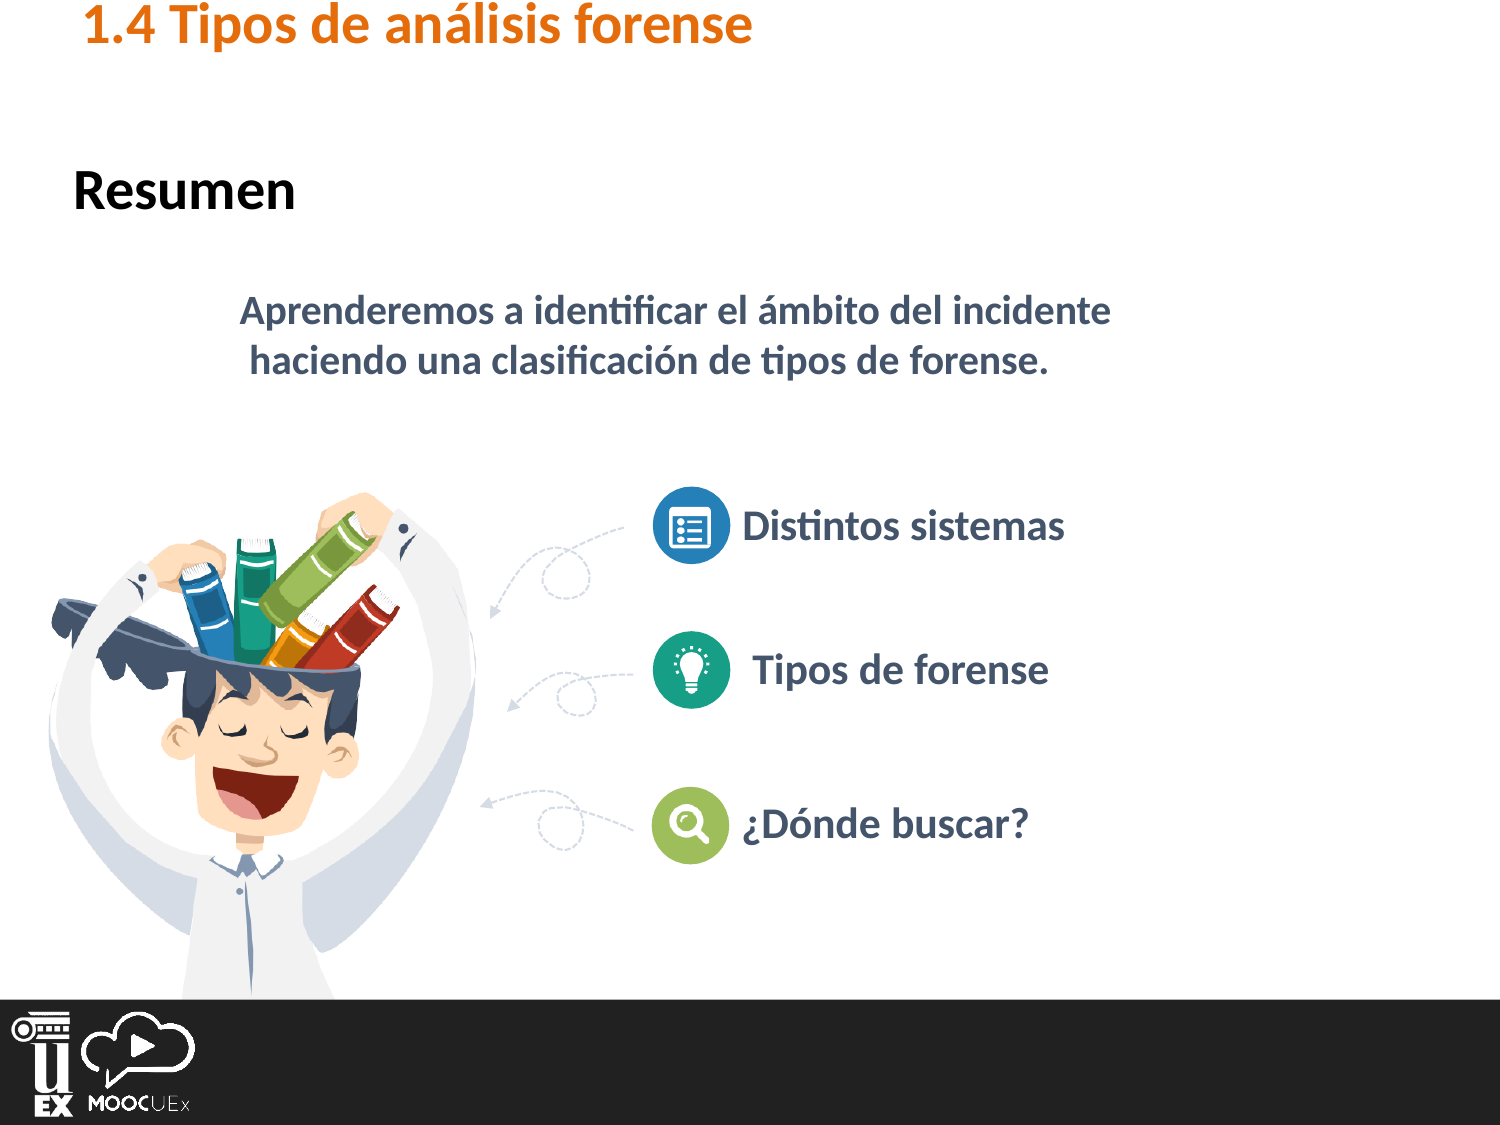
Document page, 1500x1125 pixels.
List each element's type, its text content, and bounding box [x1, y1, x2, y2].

text_box Resumen Aprenderemos a identificar el ámbito del incidente haciendo una clasificación de tipos de forense. Distintos sistemas Tipos de forense ¿Dónde buscar? [71, 148, 1121, 485]
title 1.4 Tipos de análisis forense [79, 0, 1238, 174]
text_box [668, 506, 712, 845]
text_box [0, 486, 1500, 1125]
